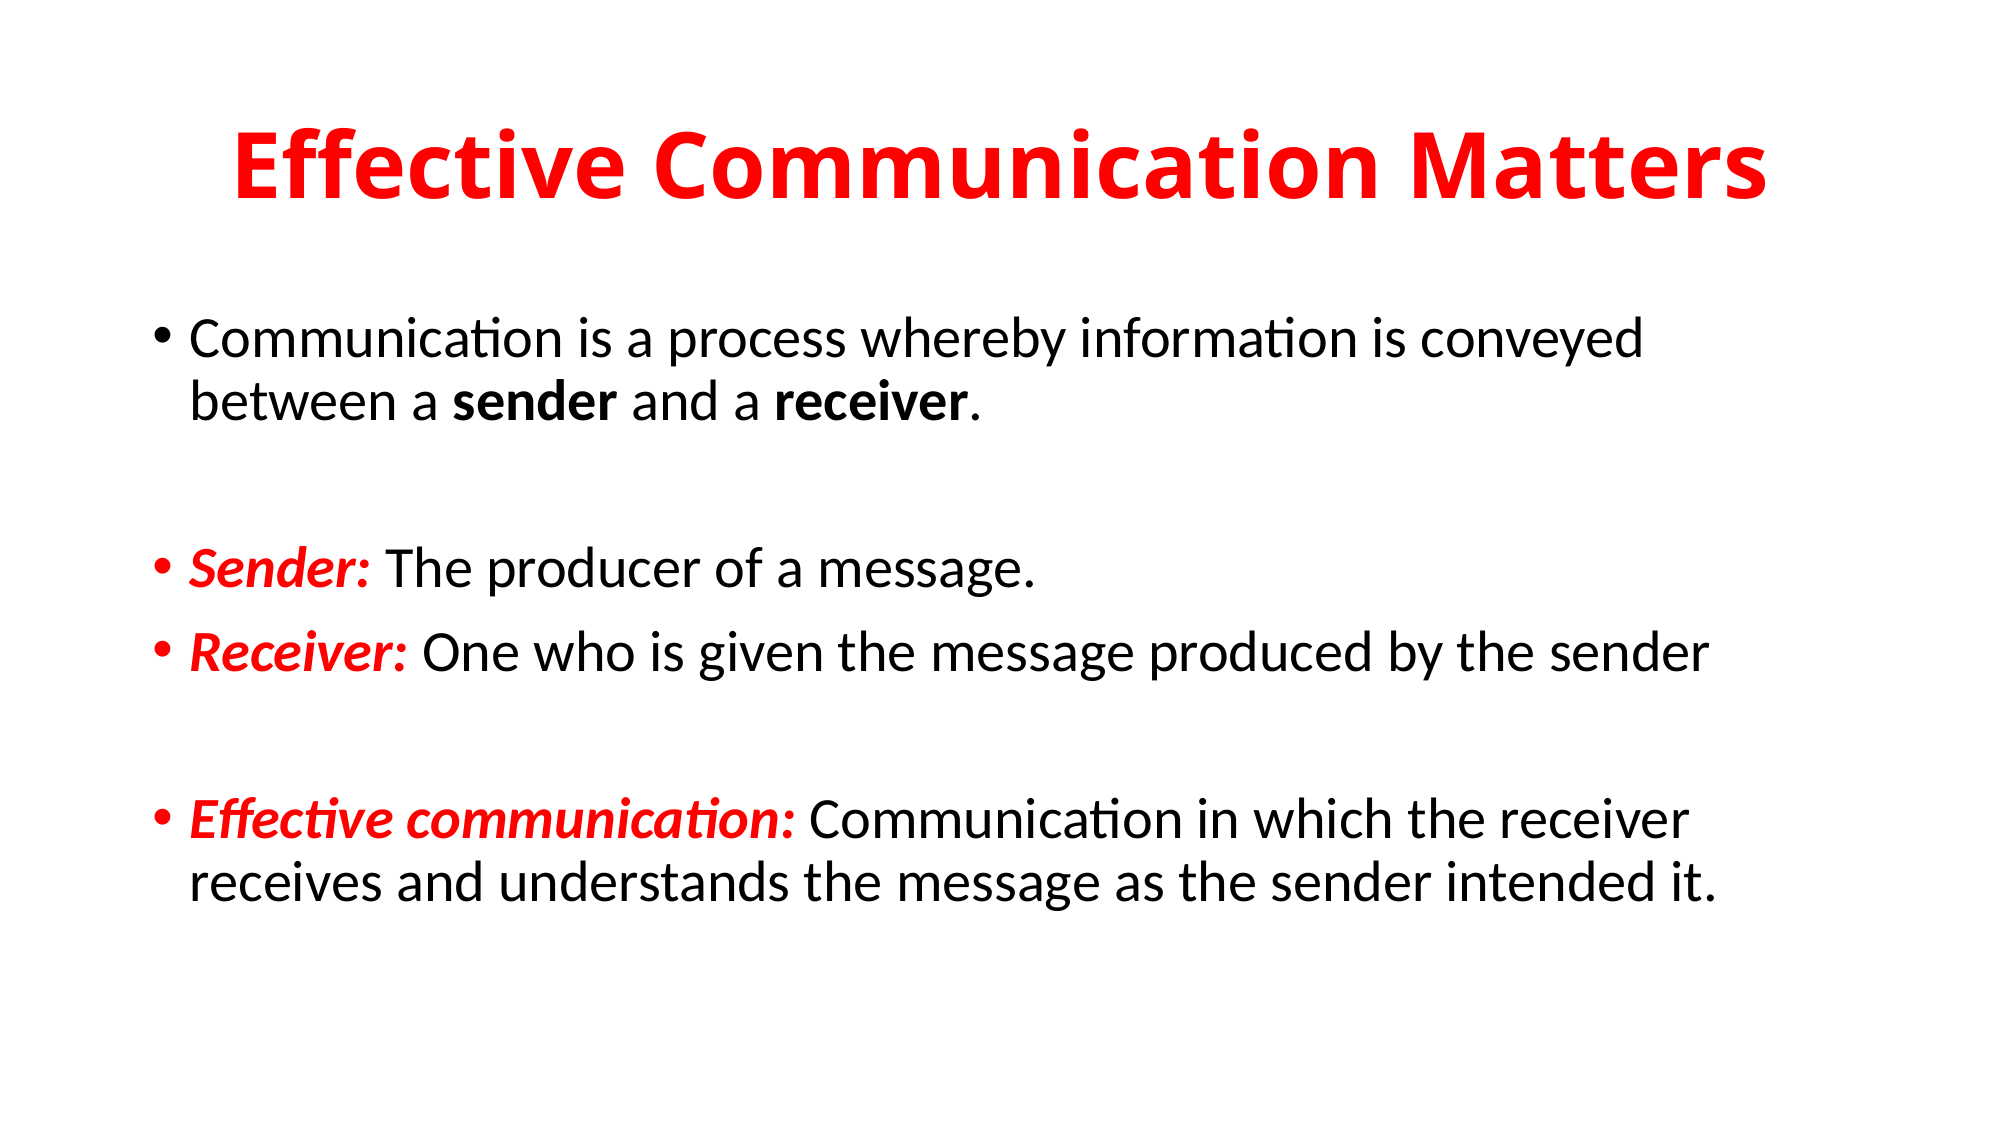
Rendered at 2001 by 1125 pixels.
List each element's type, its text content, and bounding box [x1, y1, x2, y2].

title Effective Communication Matters [137, 59, 1863, 278]
list Communication is a process whereby information is conveyed between a sender and a receiver. Sender: The producer of a message. Receiver: One who is given the message produced by the sender Effective communication: Communication in which the receiver receives and understands the message as the sender intended it. [137, 299, 1863, 1087]
